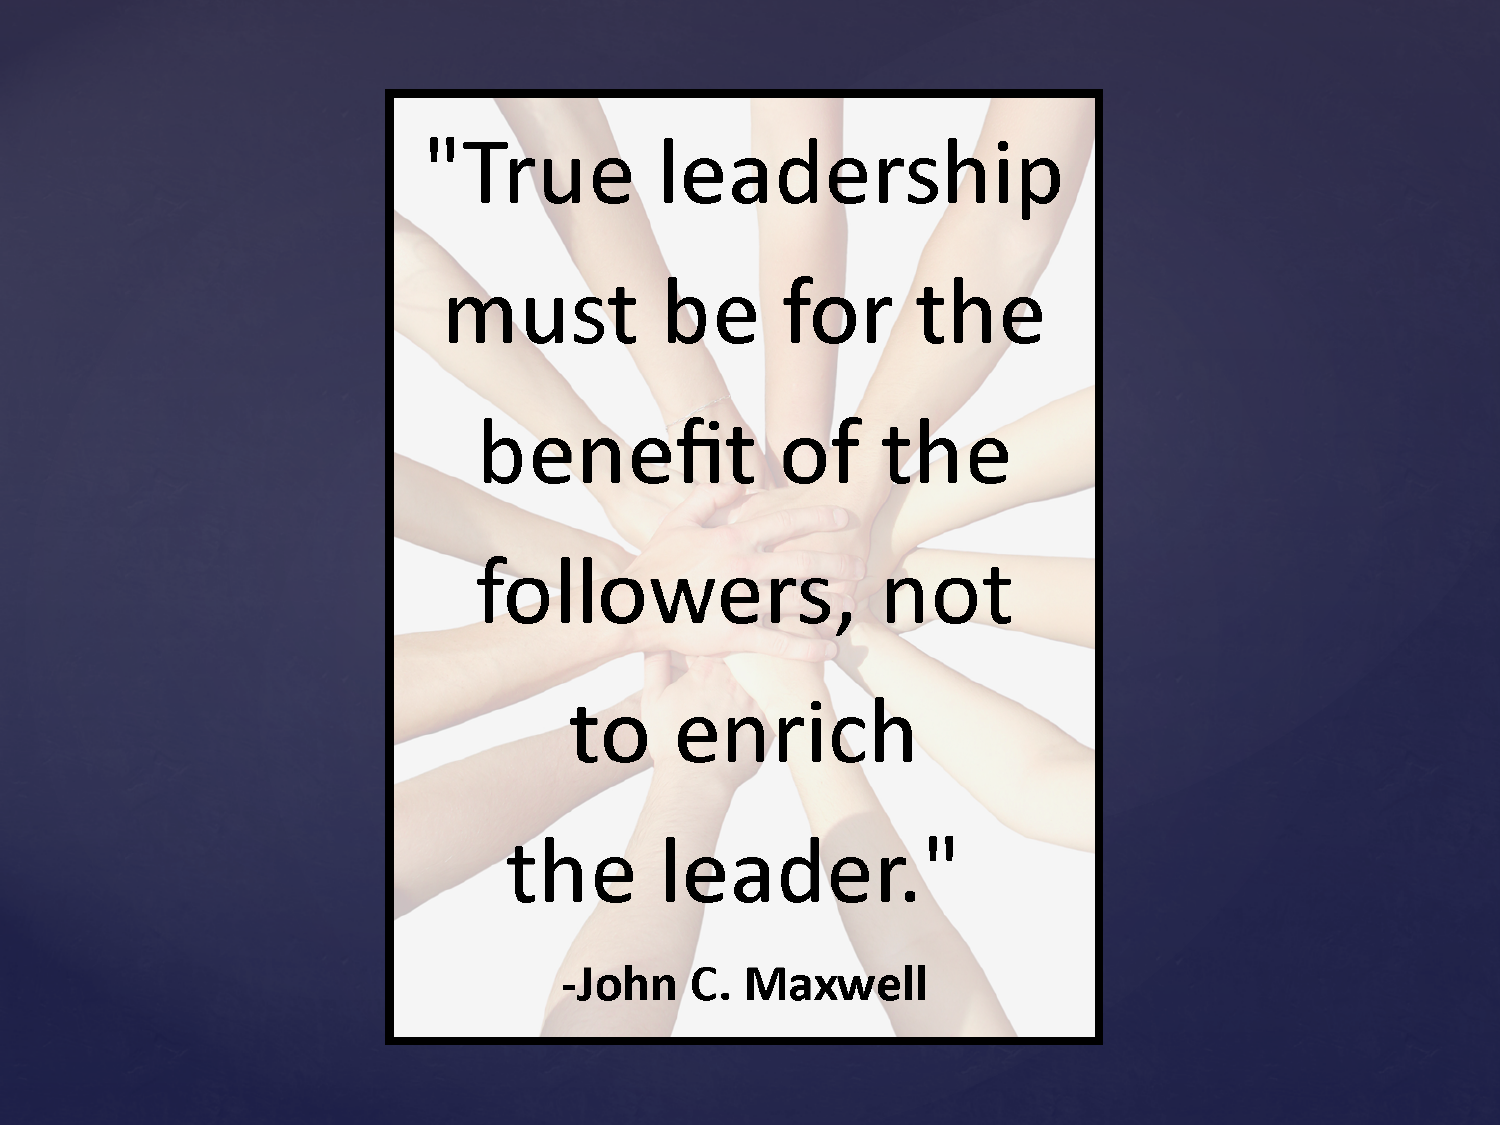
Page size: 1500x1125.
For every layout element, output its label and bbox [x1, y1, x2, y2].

picture [384, 89, 1103, 1046]
